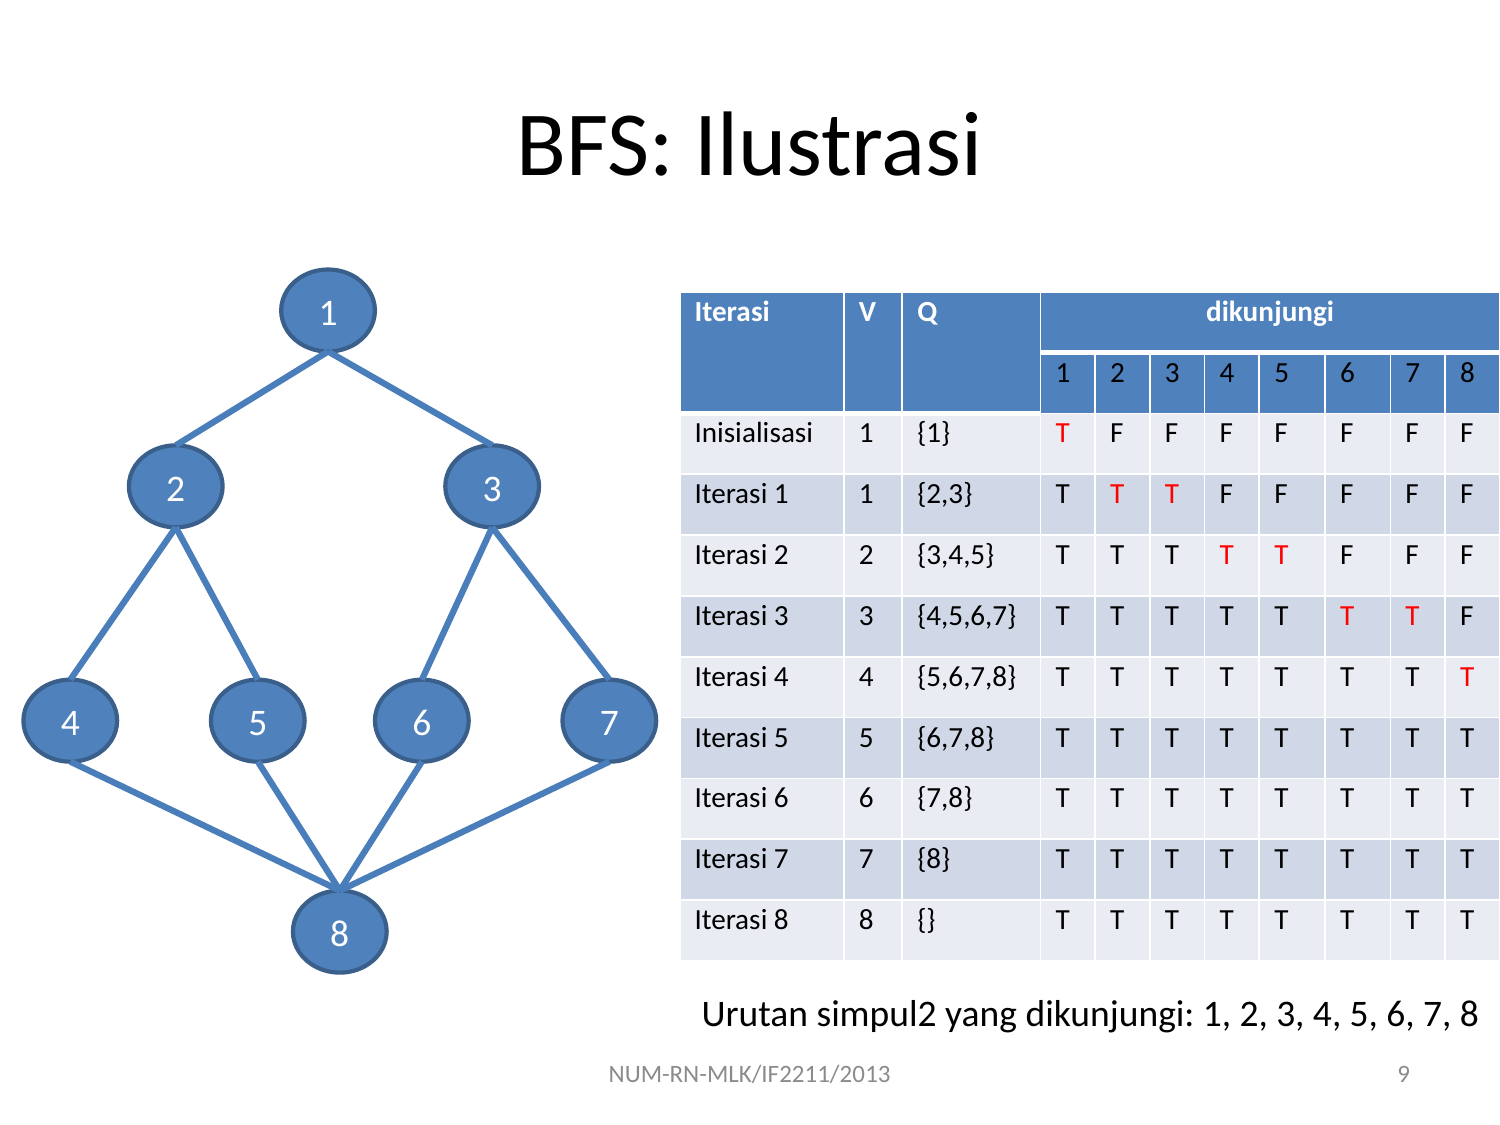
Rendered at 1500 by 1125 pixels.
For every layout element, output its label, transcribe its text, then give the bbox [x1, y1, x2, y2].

table_cell 6 [1326, 355, 1390, 413]
table_cell T [1151, 718, 1204, 778]
title BFS: Ilustrasi [75, 45, 1425, 233]
table_cell 7 [1391, 355, 1444, 413]
table_cell 4 [845, 658, 901, 717]
table_cell F [1391, 414, 1444, 473]
table_cell Inisialisasi [681, 416, 843, 473]
table_cell Iterasi 3 [681, 597, 843, 656]
table_cell T [1260, 658, 1324, 717]
table_cell T [1151, 597, 1204, 656]
table_cell F [1151, 414, 1204, 473]
table_cell {3,4,5} [903, 536, 1040, 595]
table_cell T [1205, 658, 1258, 717]
table_cell {8} [903, 840, 1040, 899]
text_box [474, 544, 628, 663]
text_box 7 [560, 677, 659, 764]
table_cell T [1151, 779, 1204, 838]
table_cell 3 [845, 597, 901, 656]
table_cell T [1260, 718, 1324, 778]
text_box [362, 316, 458, 481]
table_cell T [1260, 840, 1324, 899]
table_cell 5 [845, 718, 901, 778]
table_cell T [1446, 901, 1499, 960]
text_box 4 [21, 677, 120, 764]
table_cell Iterasi 7 [681, 840, 843, 899]
table_cell F [1205, 414, 1258, 473]
table_cell T [1151, 658, 1204, 717]
table_cell T [1205, 718, 1258, 778]
table_cell 6 [845, 779, 901, 838]
text_box 5 [224, 677, 307, 762]
table_cell 4 [1205, 355, 1258, 413]
table_cell T [1326, 901, 1390, 960]
table_cell T [1041, 718, 1094, 778]
text_box 6 [372, 677, 455, 761]
slide_number 9 [1074, 1042, 1425, 1103]
text_box 1 [279, 267, 378, 353]
table_cell T [1391, 901, 1444, 960]
table_cell F [1326, 536, 1390, 595]
table_cell {5,6,7,8} [903, 658, 1040, 717]
table_cell T [1326, 840, 1390, 899]
table_cell T [1041, 536, 1094, 595]
table_cell T [1205, 840, 1258, 899]
table_cell T [1391, 658, 1444, 717]
table_cell T [1096, 779, 1149, 838]
table_cell Iterasi 8 [681, 901, 843, 960]
table_cell F [1326, 414, 1390, 473]
table_cell 7 [845, 840, 901, 899]
table_cell T [1260, 779, 1324, 838]
table_cell T [1446, 718, 1499, 778]
table_cell T [1391, 597, 1444, 656]
table_cell T [1041, 840, 1094, 899]
table_cell T [1041, 658, 1094, 717]
table_cell {6,7,8} [903, 718, 1040, 778]
table_cell T [1326, 658, 1390, 717]
table_header Q [903, 293, 1040, 411]
table_cell F [1446, 597, 1499, 656]
table_cell T [1205, 536, 1258, 595]
table_cell T [1446, 779, 1499, 838]
table_cell 8 [845, 901, 901, 960]
table_cell F [1446, 475, 1499, 534]
table_cell T [1151, 536, 1204, 595]
table_cell T [1096, 718, 1149, 778]
table_cell 1 [845, 475, 901, 534]
table_cell F [1446, 536, 1499, 595]
table_cell {4,5,6,7} [903, 597, 1040, 656]
table_cell F [1260, 414, 1324, 473]
table_cell F [1391, 475, 1444, 534]
table_cell T [1041, 597, 1094, 656]
table_cell T [1096, 901, 1149, 960]
table_cell Iterasi 4 [681, 658, 843, 717]
table_cell Iterasi 2 [681, 536, 843, 595]
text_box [409, 691, 540, 962]
table_cell 8 [1446, 355, 1499, 413]
table_cell T [1096, 597, 1149, 656]
table_cell T [1260, 536, 1324, 595]
table_cell T [1260, 597, 1324, 656]
table_cell F [1326, 475, 1390, 534]
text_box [364, 784, 404, 868]
table_cell Iterasi 5 [681, 718, 843, 778]
table_cell T [1391, 779, 1444, 838]
table_cell 1 [1041, 355, 1094, 413]
table_cell F [1260, 475, 1324, 534]
table_cell T [1326, 597, 1390, 656]
table_cell T [1096, 840, 1149, 899]
table_header dikunjungi [1041, 293, 1499, 350]
table_cell T [1096, 658, 1149, 717]
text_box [46, 550, 200, 657]
table_cell T [1041, 414, 1094, 473]
text_box Urutan simpul2 yang dikunjungi: 1, 2, 3, 4, 5, 6, 7, 8 [686, 982, 1495, 1042]
table_cell T [1096, 536, 1149, 595]
table_cell 2 [845, 536, 901, 595]
table_cell T [1205, 597, 1258, 656]
table_cell T [1326, 718, 1390, 778]
table_cell T [1096, 475, 1149, 534]
text_box 8 [290, 889, 389, 975]
table_cell T [1446, 658, 1499, 717]
text_box 3 [443, 443, 542, 530]
table_cell T [1446, 840, 1499, 899]
table_cell {1} [903, 416, 1040, 473]
table_cell T [1041, 901, 1094, 960]
text_box 2 [126, 443, 225, 530]
table_cell F [1391, 536, 1444, 595]
table_cell Iterasi 1 [681, 475, 843, 534]
table_cell {2,3} [903, 475, 1040, 534]
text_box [380, 568, 469, 639]
table_header Iterasi [681, 293, 843, 411]
footer NUM-RN-MLK/IF2211/2013 [512, 1042, 988, 1103]
table_cell {} [903, 901, 1040, 960]
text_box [234, 784, 364, 868]
table_cell 3 [1151, 355, 1204, 413]
table_header V [845, 293, 901, 411]
table_cell T [1391, 718, 1444, 778]
table_cell 1 [845, 416, 901, 473]
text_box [140, 562, 294, 645]
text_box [140, 691, 270, 962]
table_cell {7,8} [903, 779, 1040, 838]
table_cell T [1151, 840, 1204, 899]
table_cell F [1096, 414, 1149, 473]
table_cell T [1041, 779, 1094, 838]
table_cell T [1260, 901, 1324, 960]
table_cell F [1446, 414, 1499, 473]
table_cell T [1205, 779, 1258, 838]
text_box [204, 321, 300, 475]
table_cell 2 [1096, 355, 1149, 413]
table_cell F [1205, 475, 1258, 534]
table_cell Iterasi 6 [681, 779, 843, 838]
table_cell 5 [1260, 355, 1324, 413]
table_cell T [1041, 475, 1094, 534]
table_cell T [1205, 901, 1258, 960]
table_cell T [1326, 779, 1390, 838]
table_cell T [1391, 840, 1444, 899]
table_cell T [1151, 901, 1204, 960]
table_cell T [1151, 475, 1204, 534]
